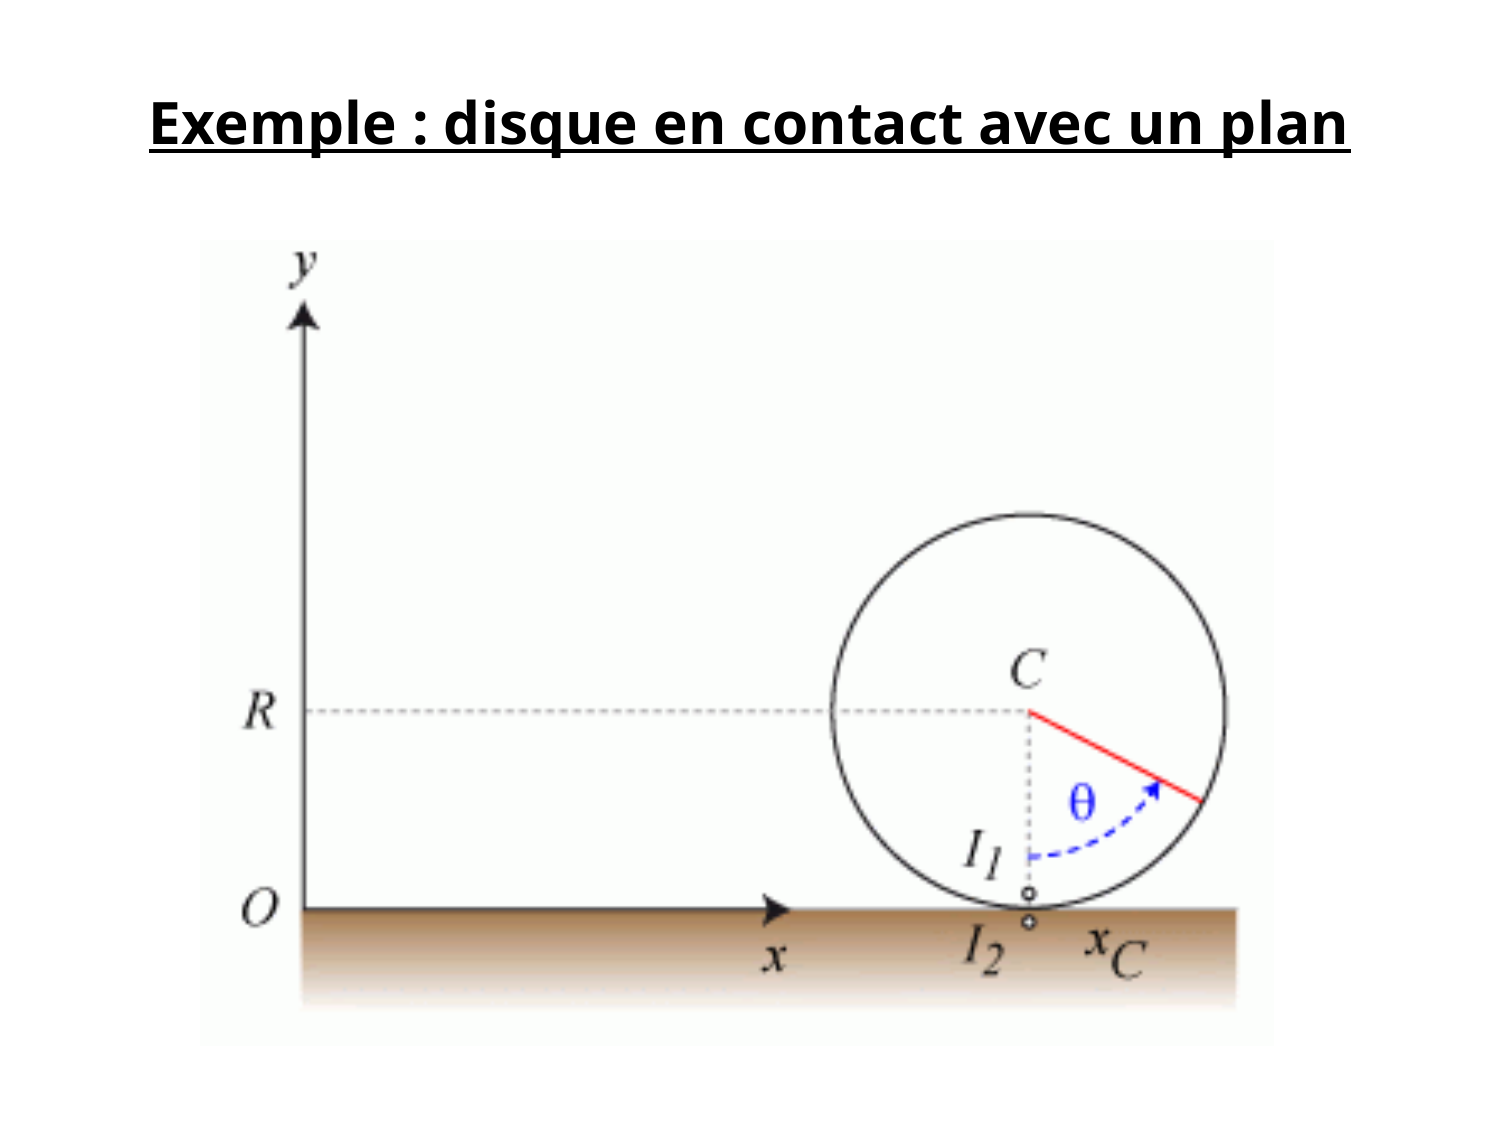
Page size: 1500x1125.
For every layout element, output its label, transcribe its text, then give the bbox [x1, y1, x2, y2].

picture [199, 240, 1274, 1046]
title Exemple : disque en contact avec un plan [103, 59, 1397, 192]
